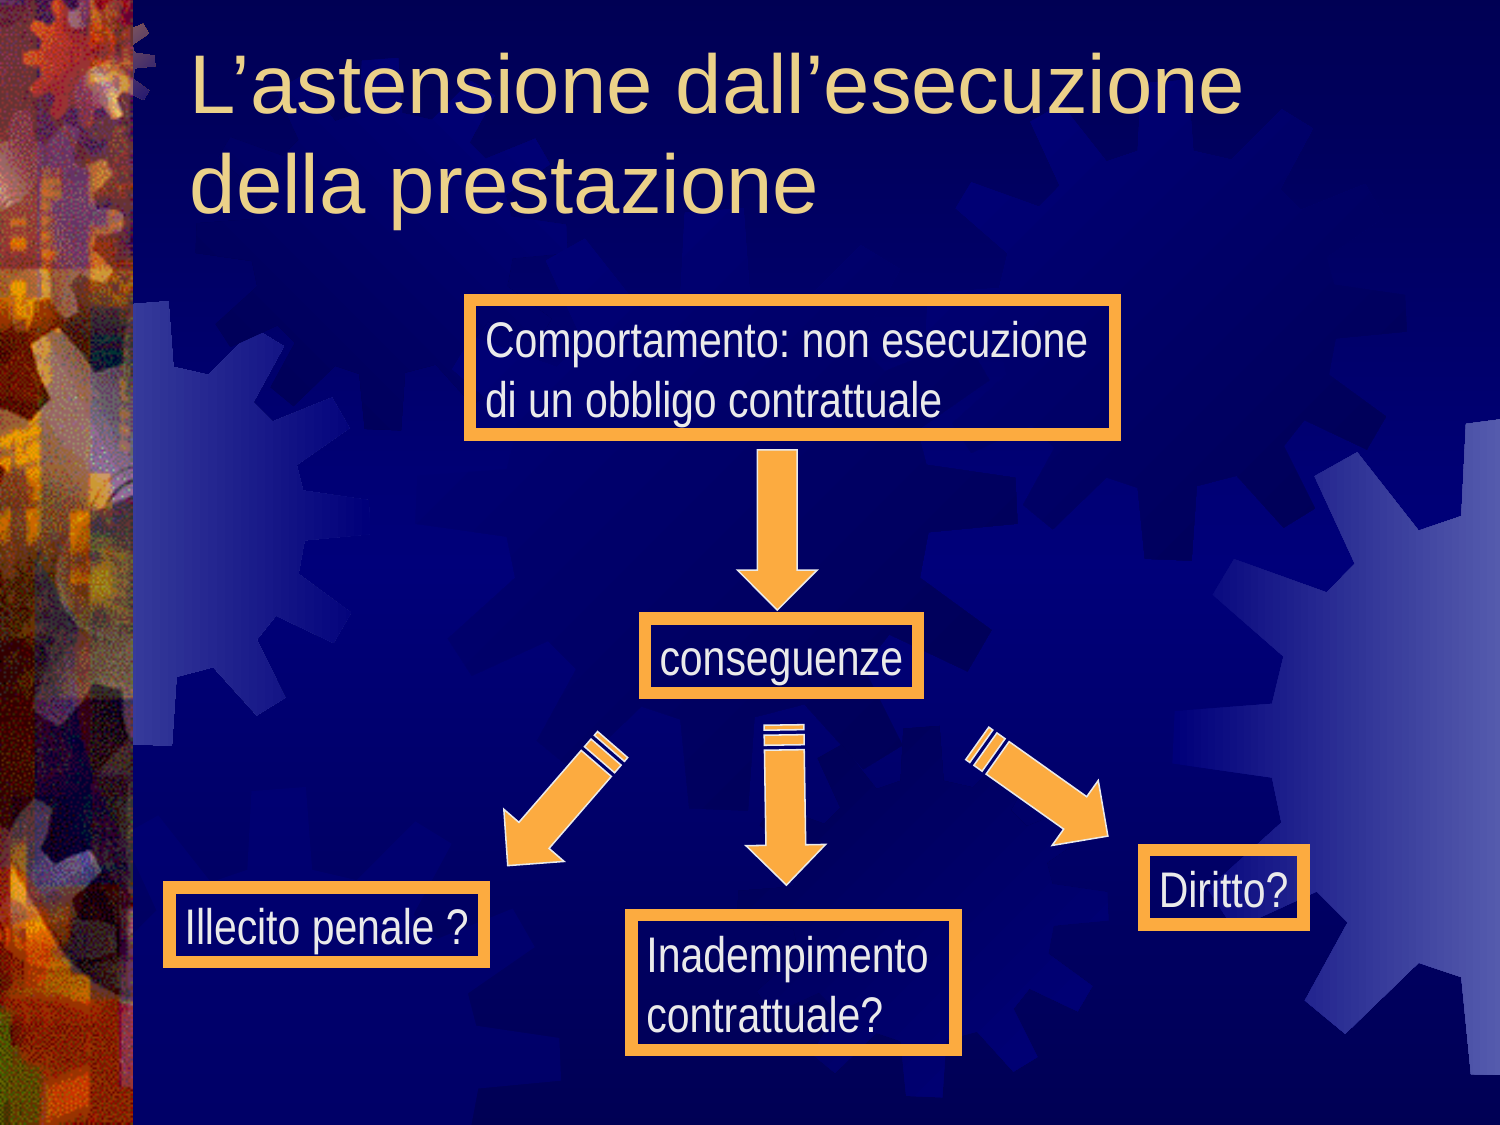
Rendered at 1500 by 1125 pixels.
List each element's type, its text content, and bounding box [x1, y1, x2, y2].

text_box [584, 739, 622, 773]
text_box [594, 731, 628, 762]
text_box [986, 741, 1108, 846]
text_box Inadempimento contrattuale? [631, 915, 956, 1050]
text_box Diritto? [1144, 849, 1304, 925]
title L’astensione dall’esecuzione della prestazione [174, 50, 1450, 238]
text_box conseguenze [644, 618, 918, 694]
text_box [737, 449, 818, 611]
text_box [764, 734, 805, 746]
text_box [503, 750, 612, 866]
text_box [965, 727, 993, 763]
text_box Illecito penale ? [169, 887, 484, 963]
text_box [745, 749, 826, 886]
text_box [973, 732, 1006, 772]
text_box Comportamento: non esecuzione di un obbligo contrattuale [470, 299, 1116, 435]
text_box [764, 724, 804, 731]
picture [0, 0, 133, 1125]
